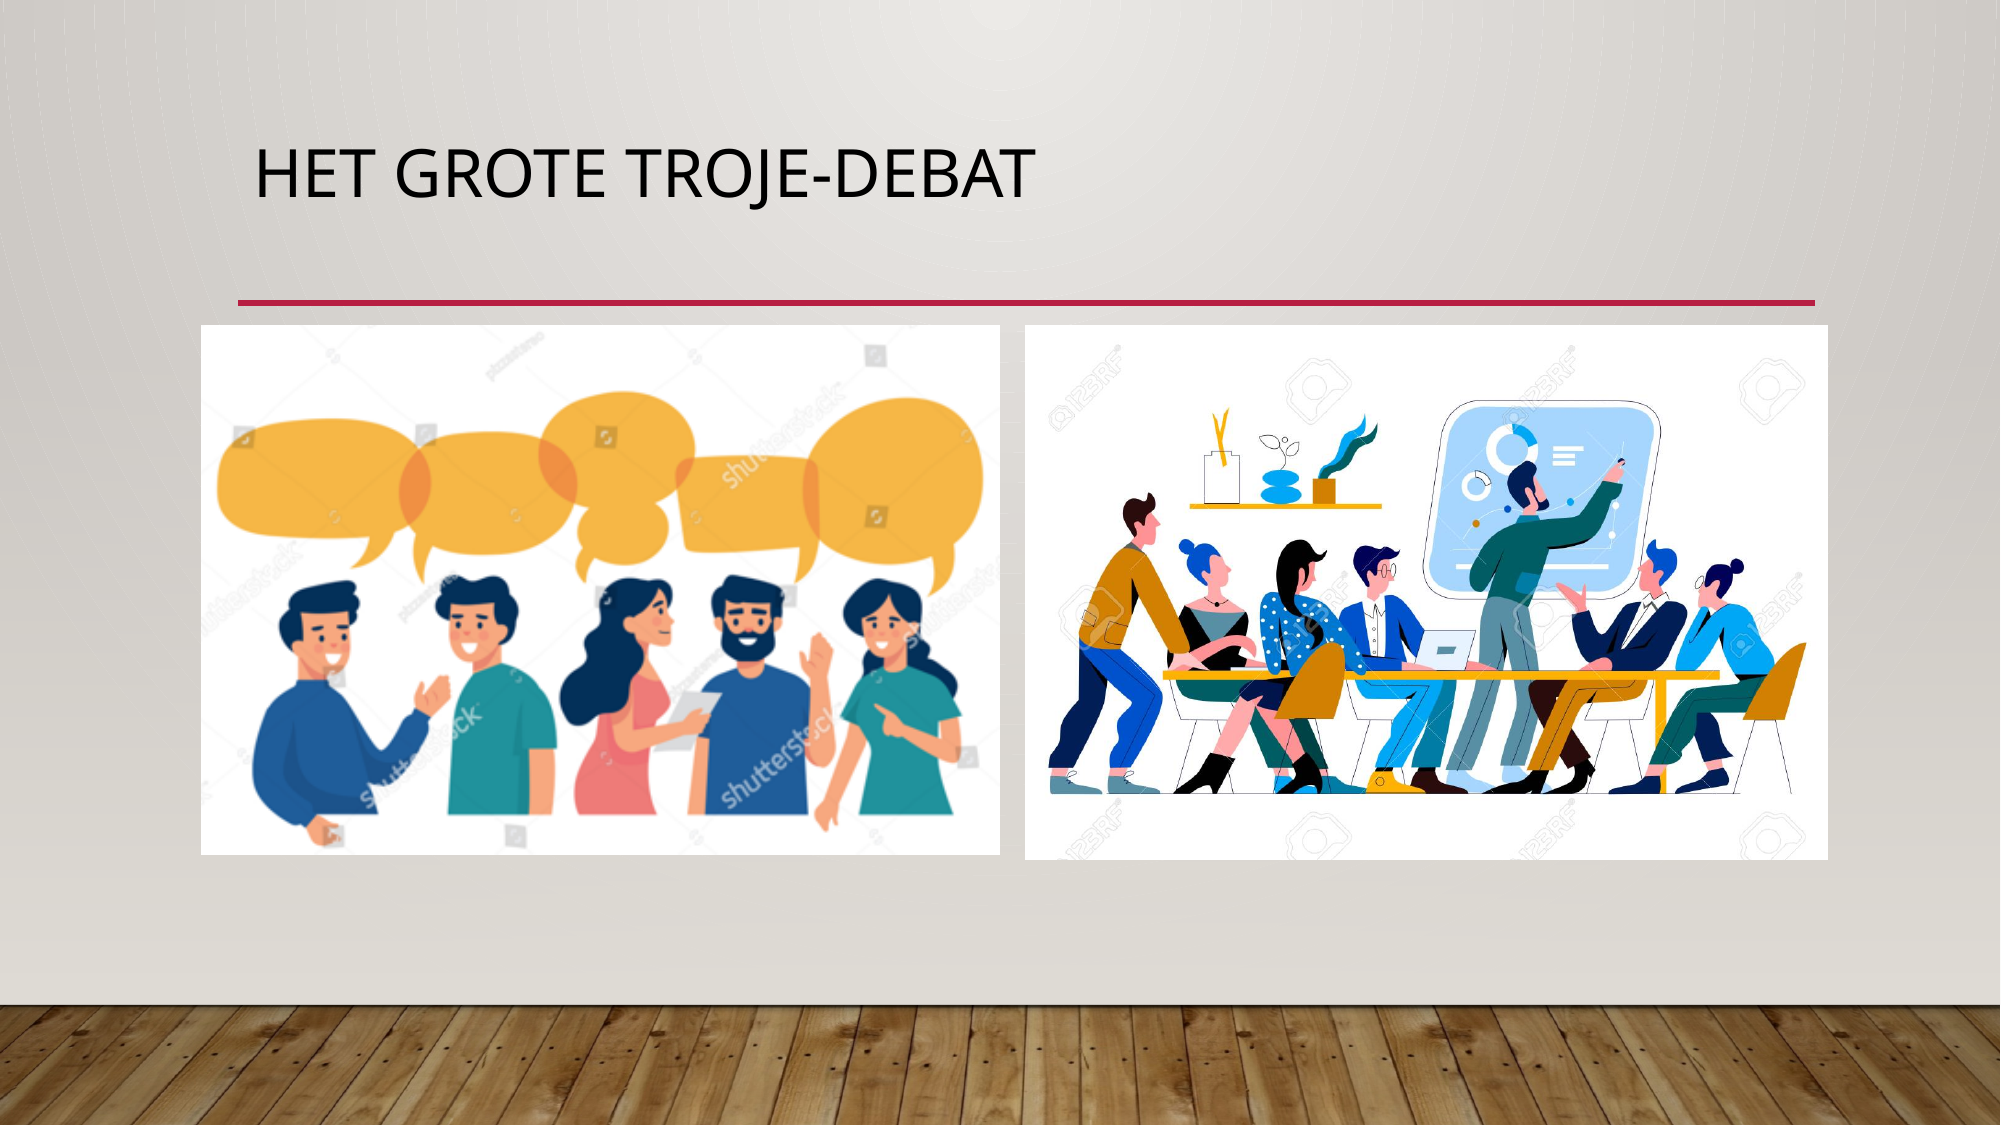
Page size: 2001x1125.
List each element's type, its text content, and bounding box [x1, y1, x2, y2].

picture [1025, 325, 1828, 860]
title Het grote troje-debat [238, 131, 1814, 305]
picture [0, 1005, 2000, 1125]
picture [200, 325, 1001, 855]
